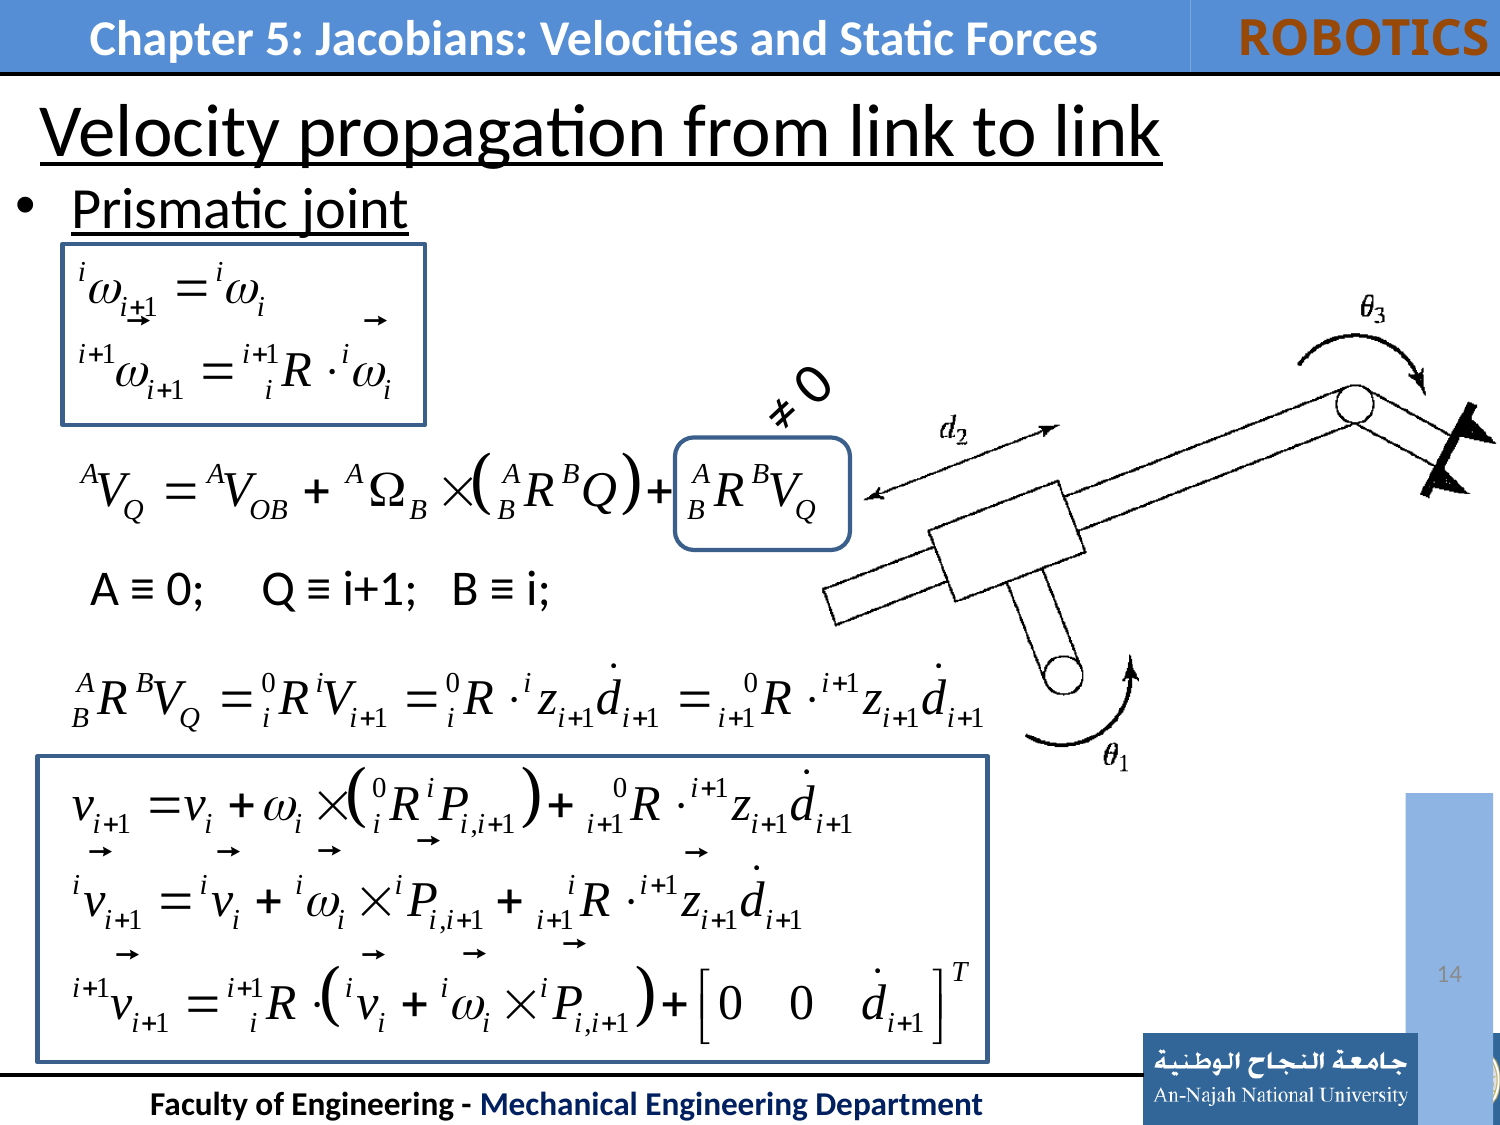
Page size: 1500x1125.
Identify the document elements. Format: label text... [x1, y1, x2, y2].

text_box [66, 662, 988, 740]
text_box [60, 242, 427, 427]
text_box [680, 547, 801, 553]
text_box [74, 449, 822, 538]
picture [806, 287, 1500, 794]
title Velocity propagation from link to link [24, 73, 1500, 180]
text_box ≠ 0 [729, 332, 801, 448]
text_box Prismatic joint A ≡ 0; Q ≡ i+1; B ≡ i; [0, 162, 1488, 1075]
slide_number 14 [1488, 949, 1494, 996]
picture [1143, 1033, 1500, 1125]
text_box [64, 764, 976, 1051]
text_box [74, 254, 397, 405]
text_box [35, 754, 990, 1064]
text_box [674, 435, 773, 448]
